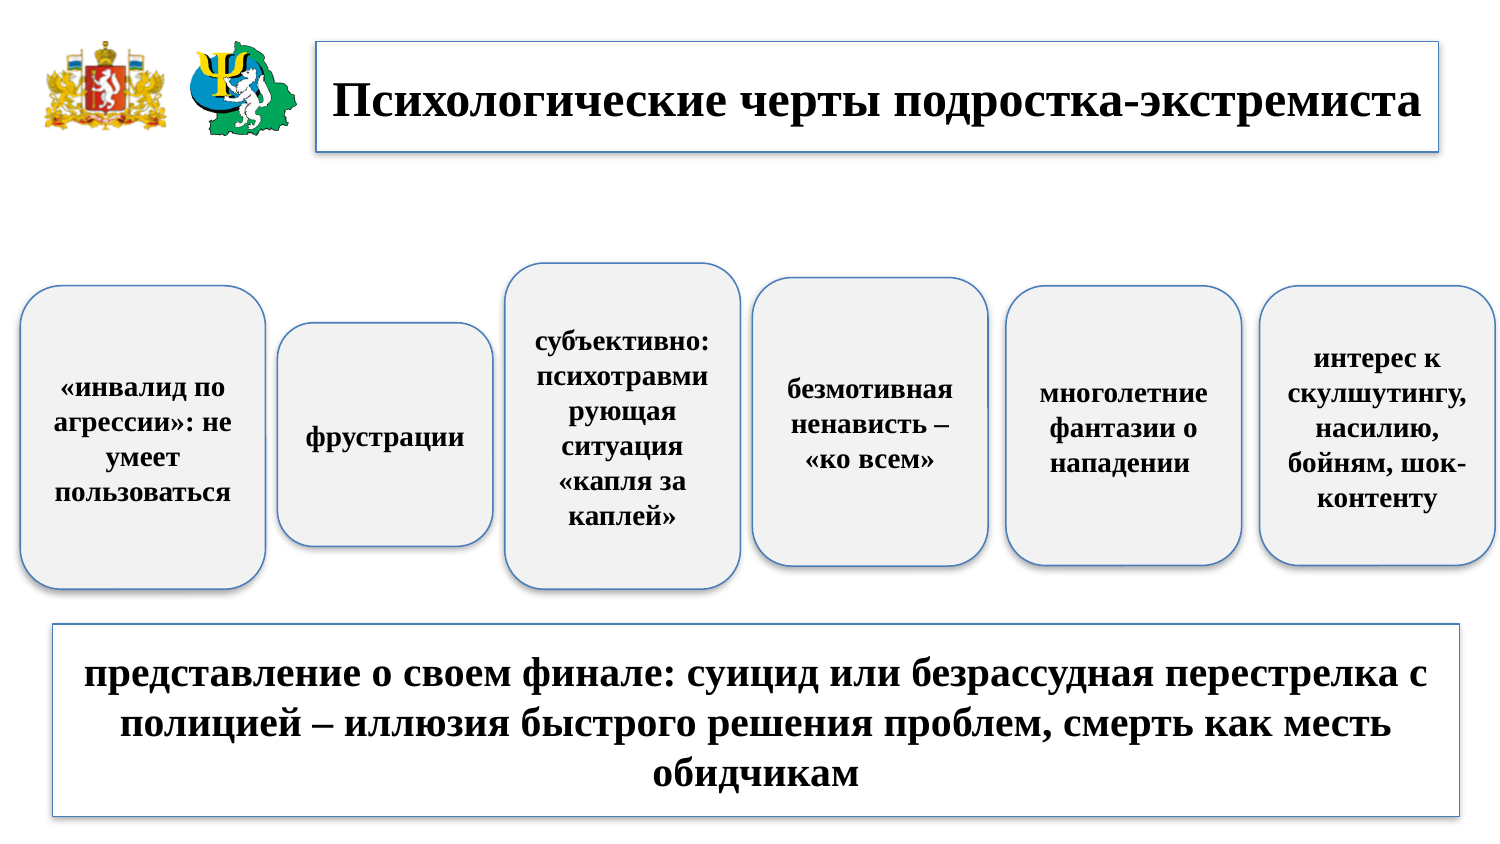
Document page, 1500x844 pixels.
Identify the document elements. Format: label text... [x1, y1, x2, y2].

text_box безмотивная ненависть – «ко всем» [751, 276, 989, 567]
text_box фрустрации [276, 321, 494, 548]
text_box многолетние фантазии о нападении [1005, 285, 1243, 567]
text_box Психологические черты подростка-экстремиста [315, 41, 1439, 153]
text_box «инвалид по агрессии»: не умеет пользоваться [19, 284, 267, 591]
text_box представление о своем финале: суицид или безрассудная перестрелка с полицией – иллюзия быстрого решения проблем, смерть как месть обидчикам [52, 623, 1460, 817]
text_box интерес к скулшутингу, насилию, бойням, шок-контенту [1258, 285, 1496, 567]
picture [43, 41, 167, 131]
text_box субъективно: психотравмирующая ситуация «капля за каплей» [503, 262, 742, 591]
picture [190, 41, 297, 136]
